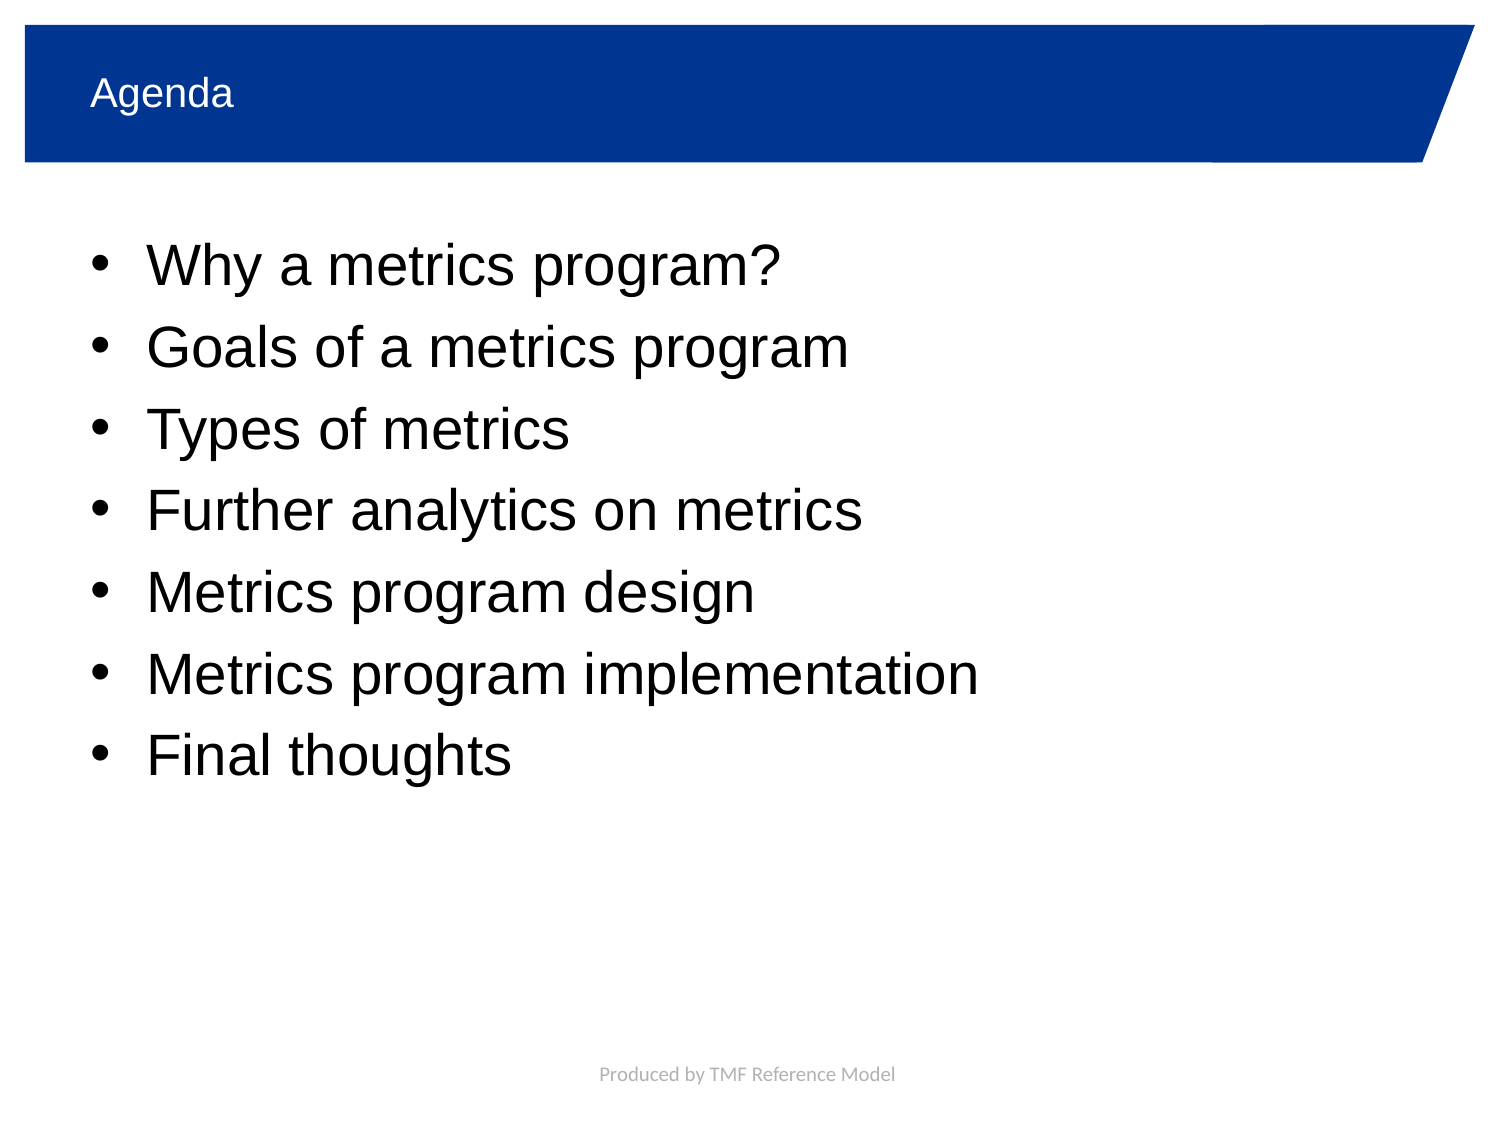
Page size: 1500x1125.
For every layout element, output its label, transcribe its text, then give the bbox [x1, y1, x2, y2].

title Agenda [75, 45, 1088, 138]
list Why a metrics program? Goals of a metrics program Types of metrics Further analytics on metrics Metrics program design Metrics program implementation Final thoughts [75, 220, 1425, 963]
footer Produced by TMF Reference Model [512, 1042, 988, 1103]
